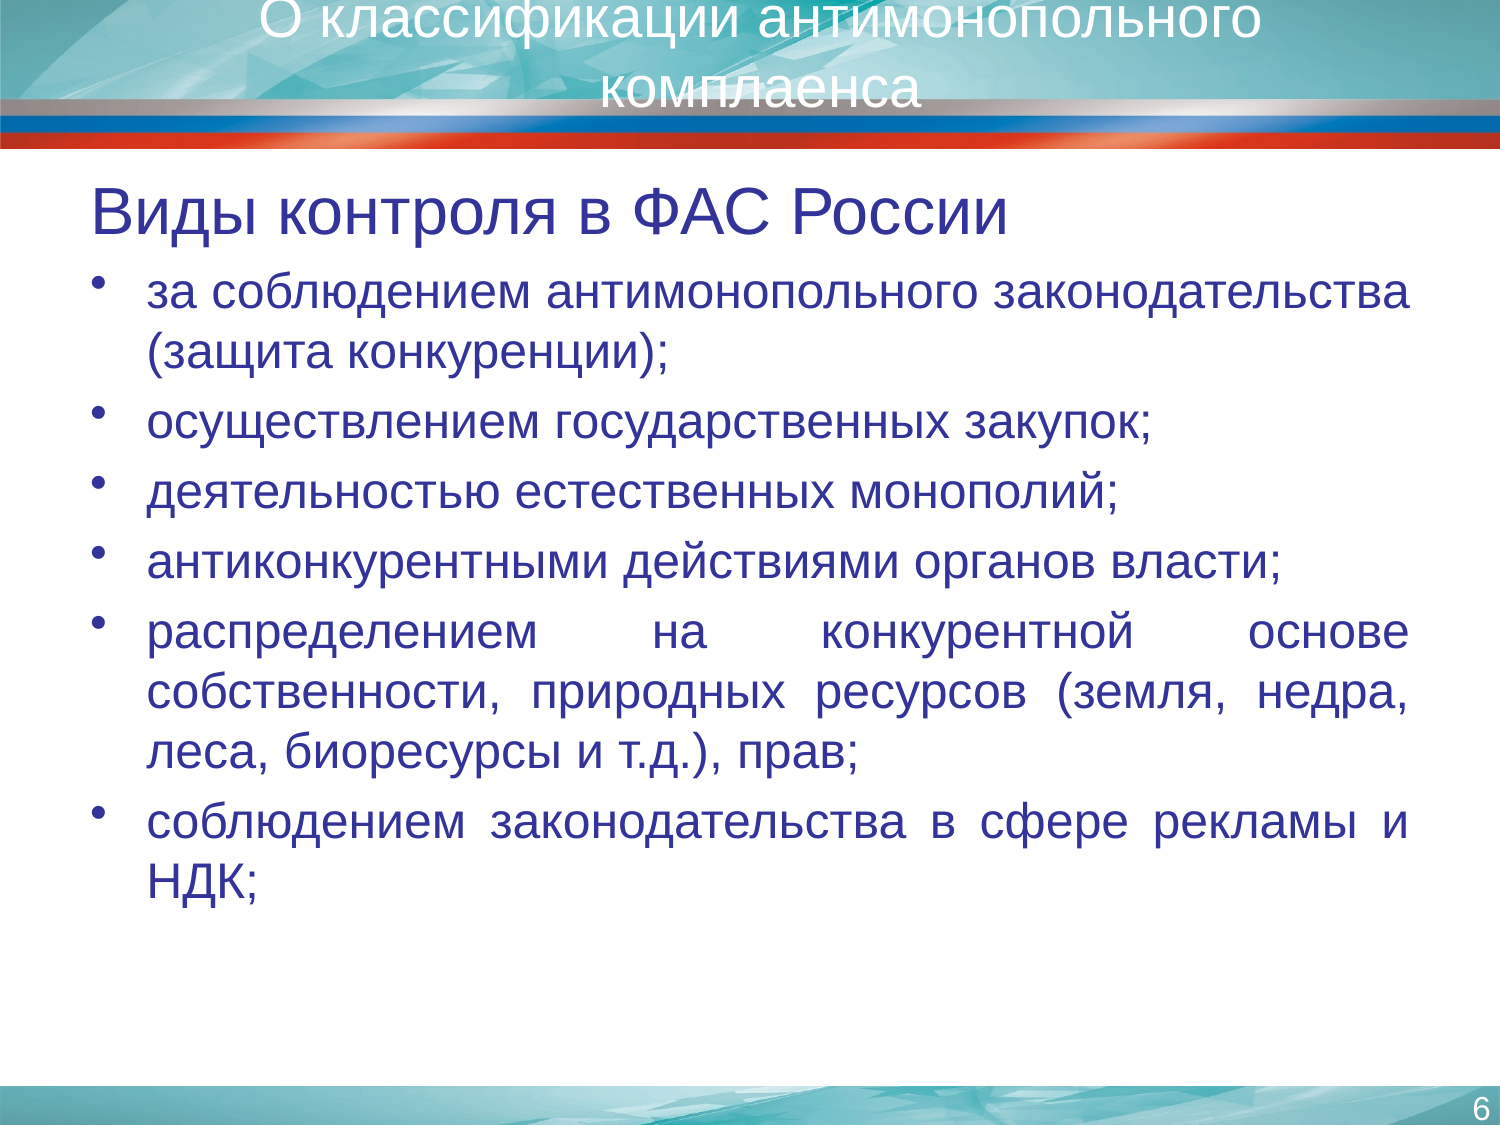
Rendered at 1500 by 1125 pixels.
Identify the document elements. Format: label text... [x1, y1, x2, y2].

list Виды контроля в ФАС России за соблюдением антимонопольного законодательства (защита конкуренции); осуществлением государственных закупок; деятельностью естественных монополий; антиконкурентными действиями органов власти; распределением на конкурентной основе собственности, природных ресурсов (земля, недра, леса, биоресурсы и т.д.), прав; соблюдением законодательства в сфере рекламы и НДК; [75, 160, 1425, 1005]
slide_number 6 [1155, 1079, 1500, 1125]
title О классификации антимонопольного комплаенса [75, 7, 1447, 91]
picture [0, 0, 1500, 149]
picture [0, 1086, 1155, 1125]
